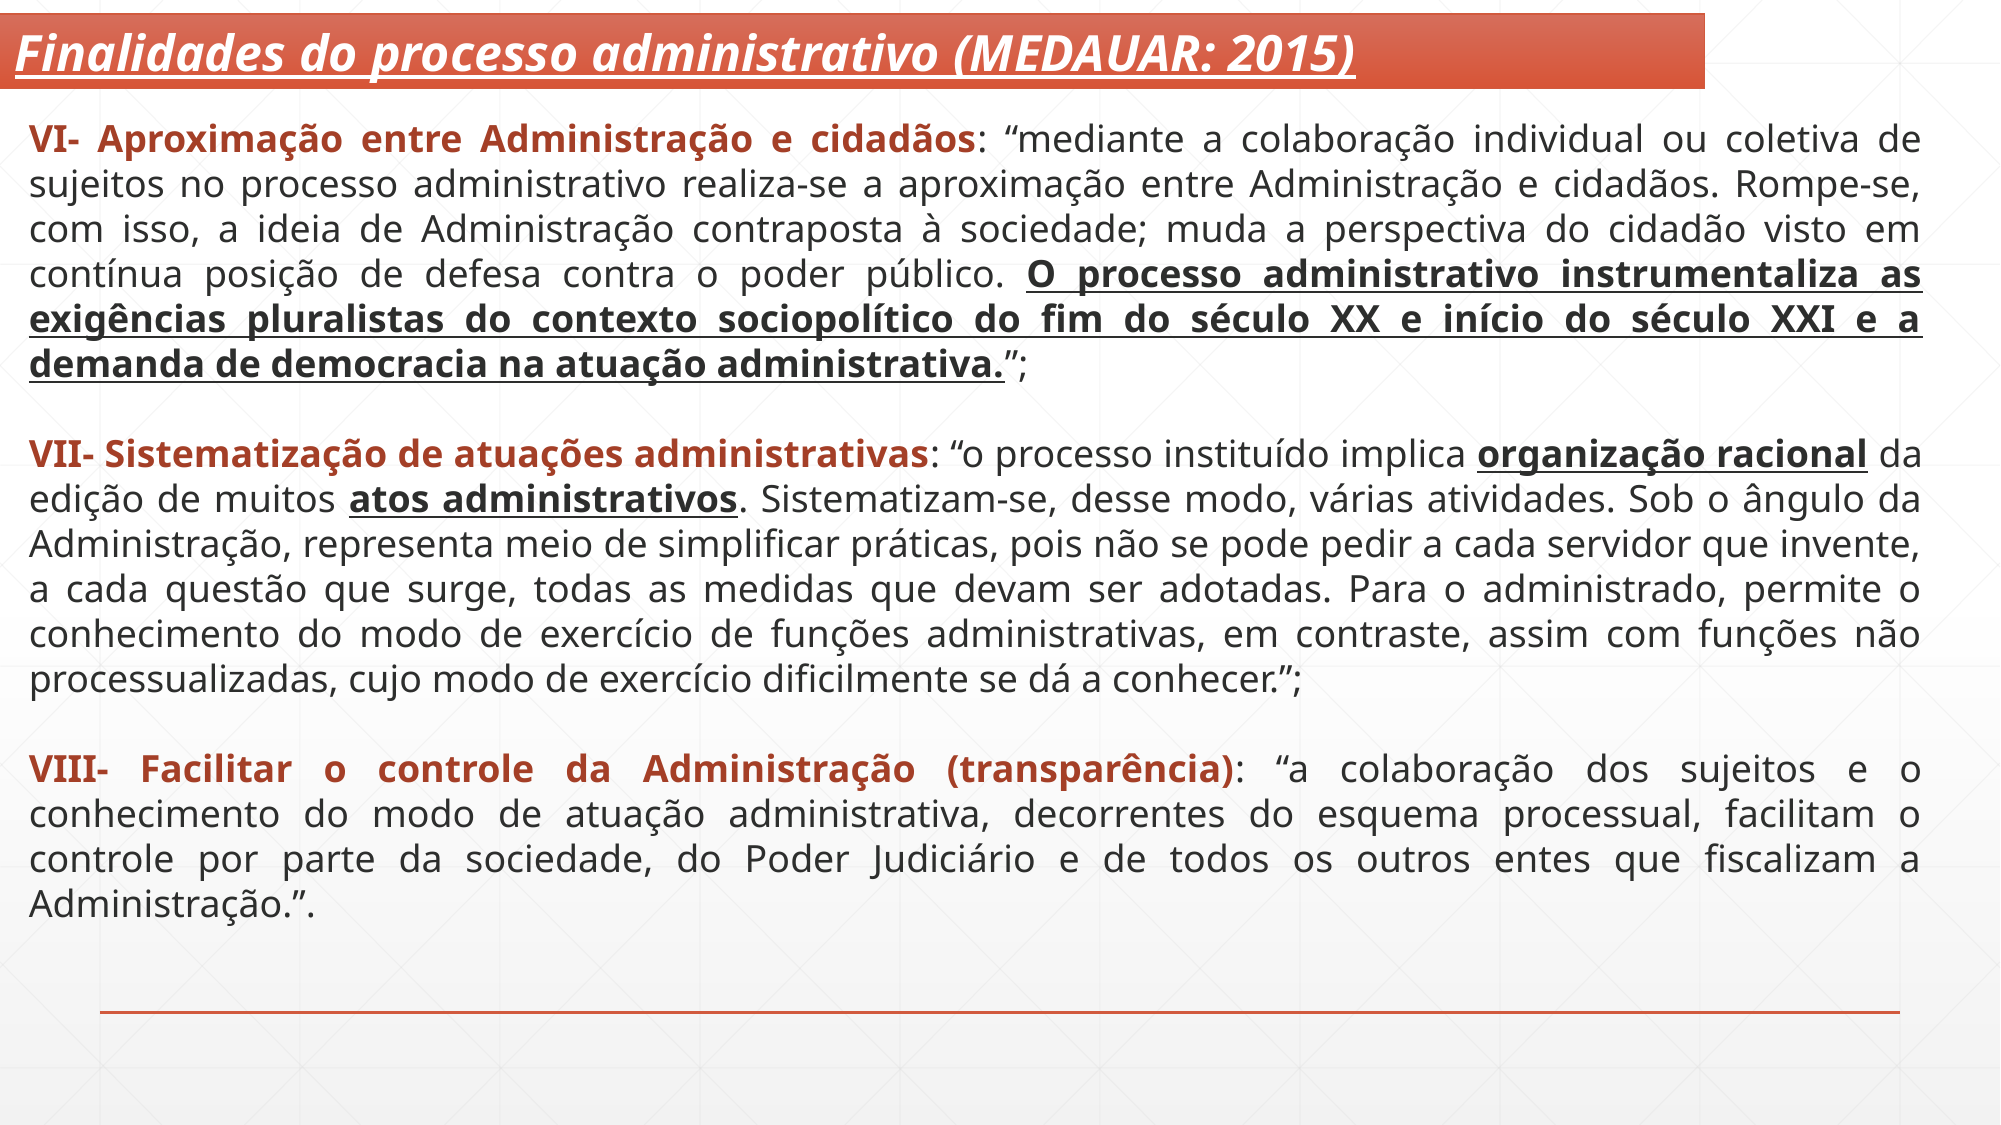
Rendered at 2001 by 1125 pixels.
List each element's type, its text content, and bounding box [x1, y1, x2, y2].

text_box VI- Aproximação entre Administração e cidadãos: “mediante a colaboração individual ou coletiva de sujeitos no processo administrativo realiza-se a aproximação entre Administração e cidadãos. Rompe-se, com isso, a ideia de Administração contraposta à sociedade; muda a perspectiva do cidadão visto em contínua posição de defesa contra o poder público. O processo administrativo instrumentaliza as exigências pluralistas do contexto sociopolítico do fim do século XX e início do século XXI e a demanda de democracia na atuação administrativa.”; VII- Sistematização de atuações administrativas: “o processo instituído implica organização racional da edição de muitos atos administrativos. Sistematizam-se, desse modo, várias atividades. Sob o ângulo da Administração, representa meio de simplificar práticas, pois não se pode pedir a cada servidor que invente, a cada questão que surge, todas as medidas que devam ser adotadas. Para o administrado, permite o conhecimento do modo de exercício de funções administrativas, em contraste, assim com funções não processualizadas, cujo modo de exercício dificilmente se dá a conhecer.”; VIII- Facilitar o controle da Administração (transparência): “a colaboração dos sujeitos e o conhecimento do modo de atuação administrativa, decorrentes do esquema processual, facilitam o controle por parte da sociedade, do Poder Judiciário e de todos os outros entes que fiscalizam a Administração.”. [13, 107, 1938, 978]
text_box Finalidades do processo administrativo (MEDAUAR: 2015) [0, 13, 1705, 89]
